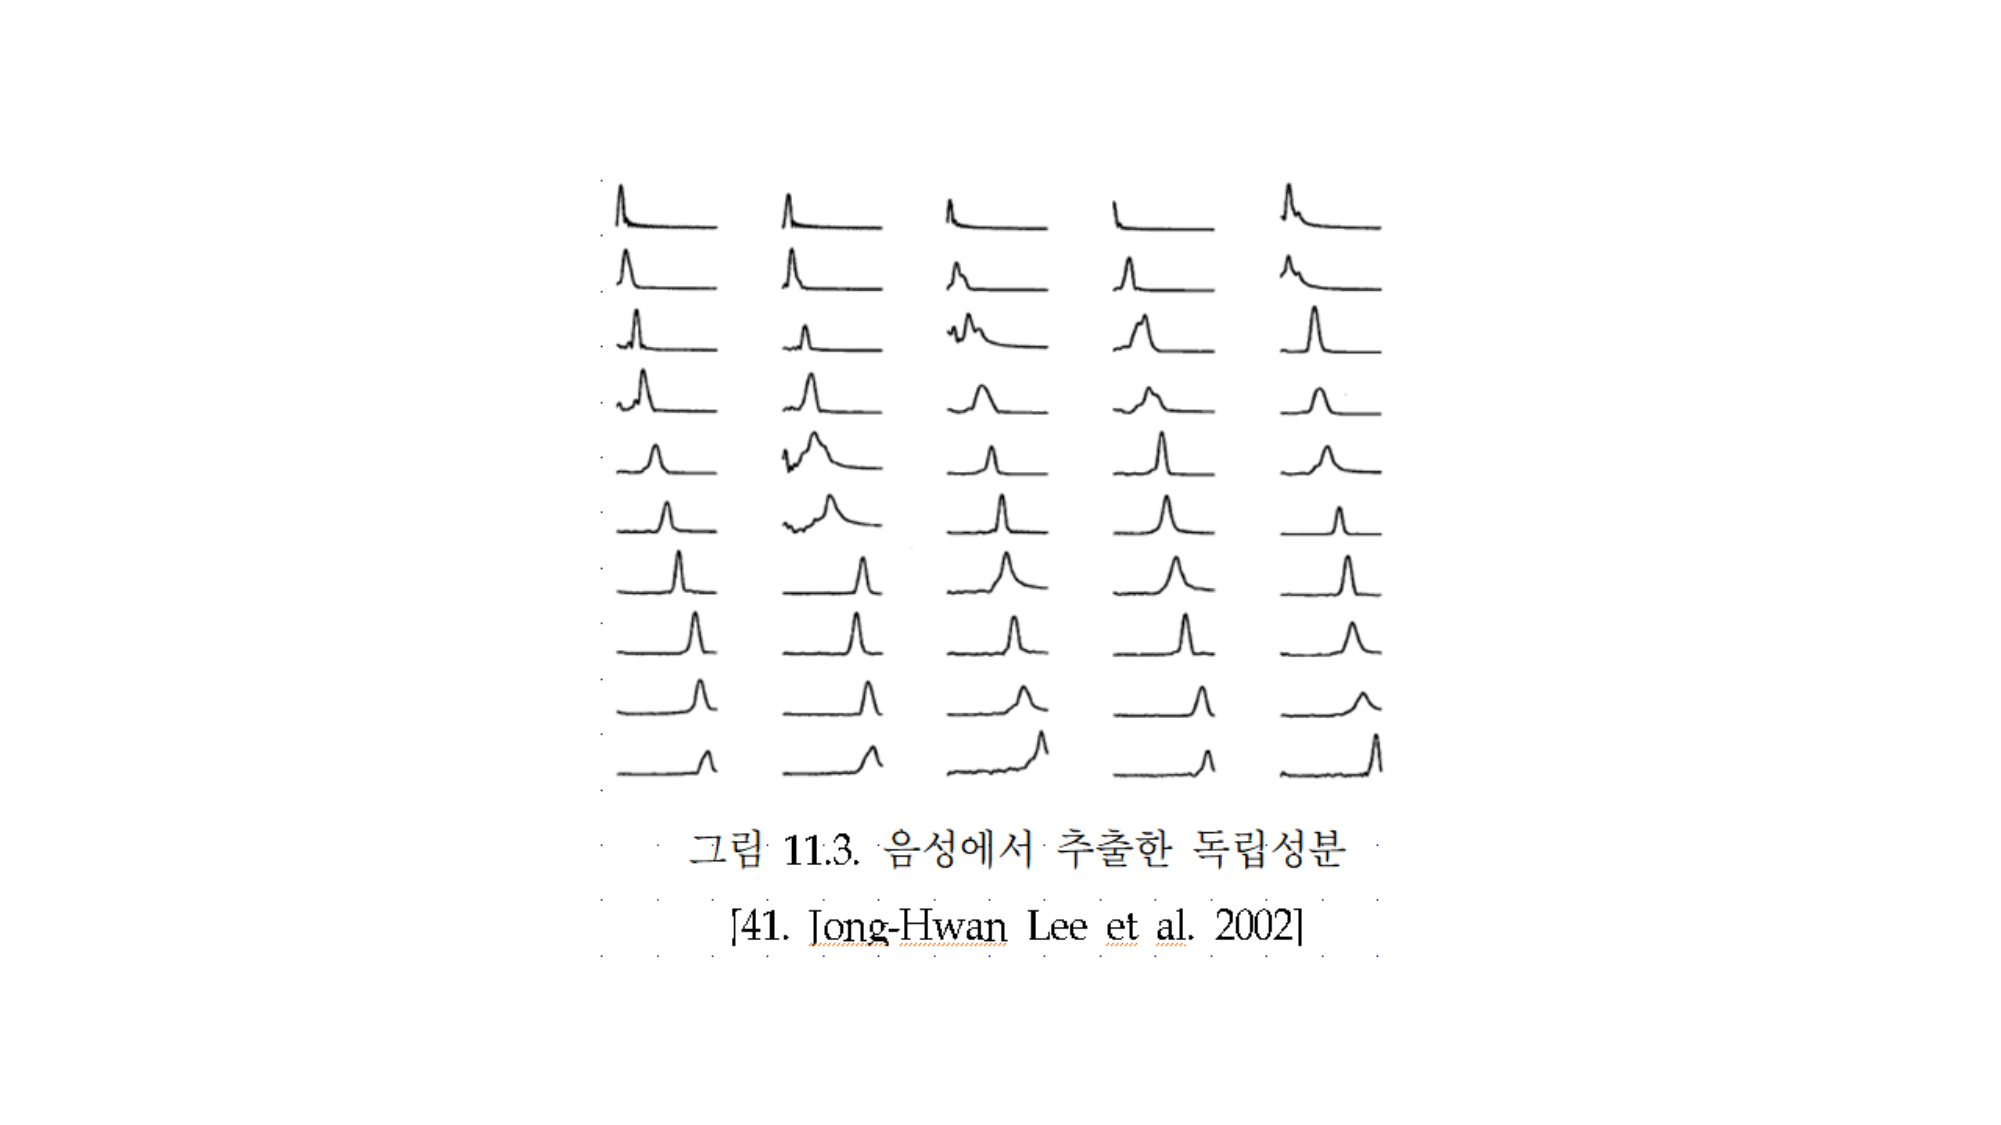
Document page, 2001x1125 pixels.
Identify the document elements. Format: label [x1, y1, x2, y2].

picture [573, 149, 1427, 976]
